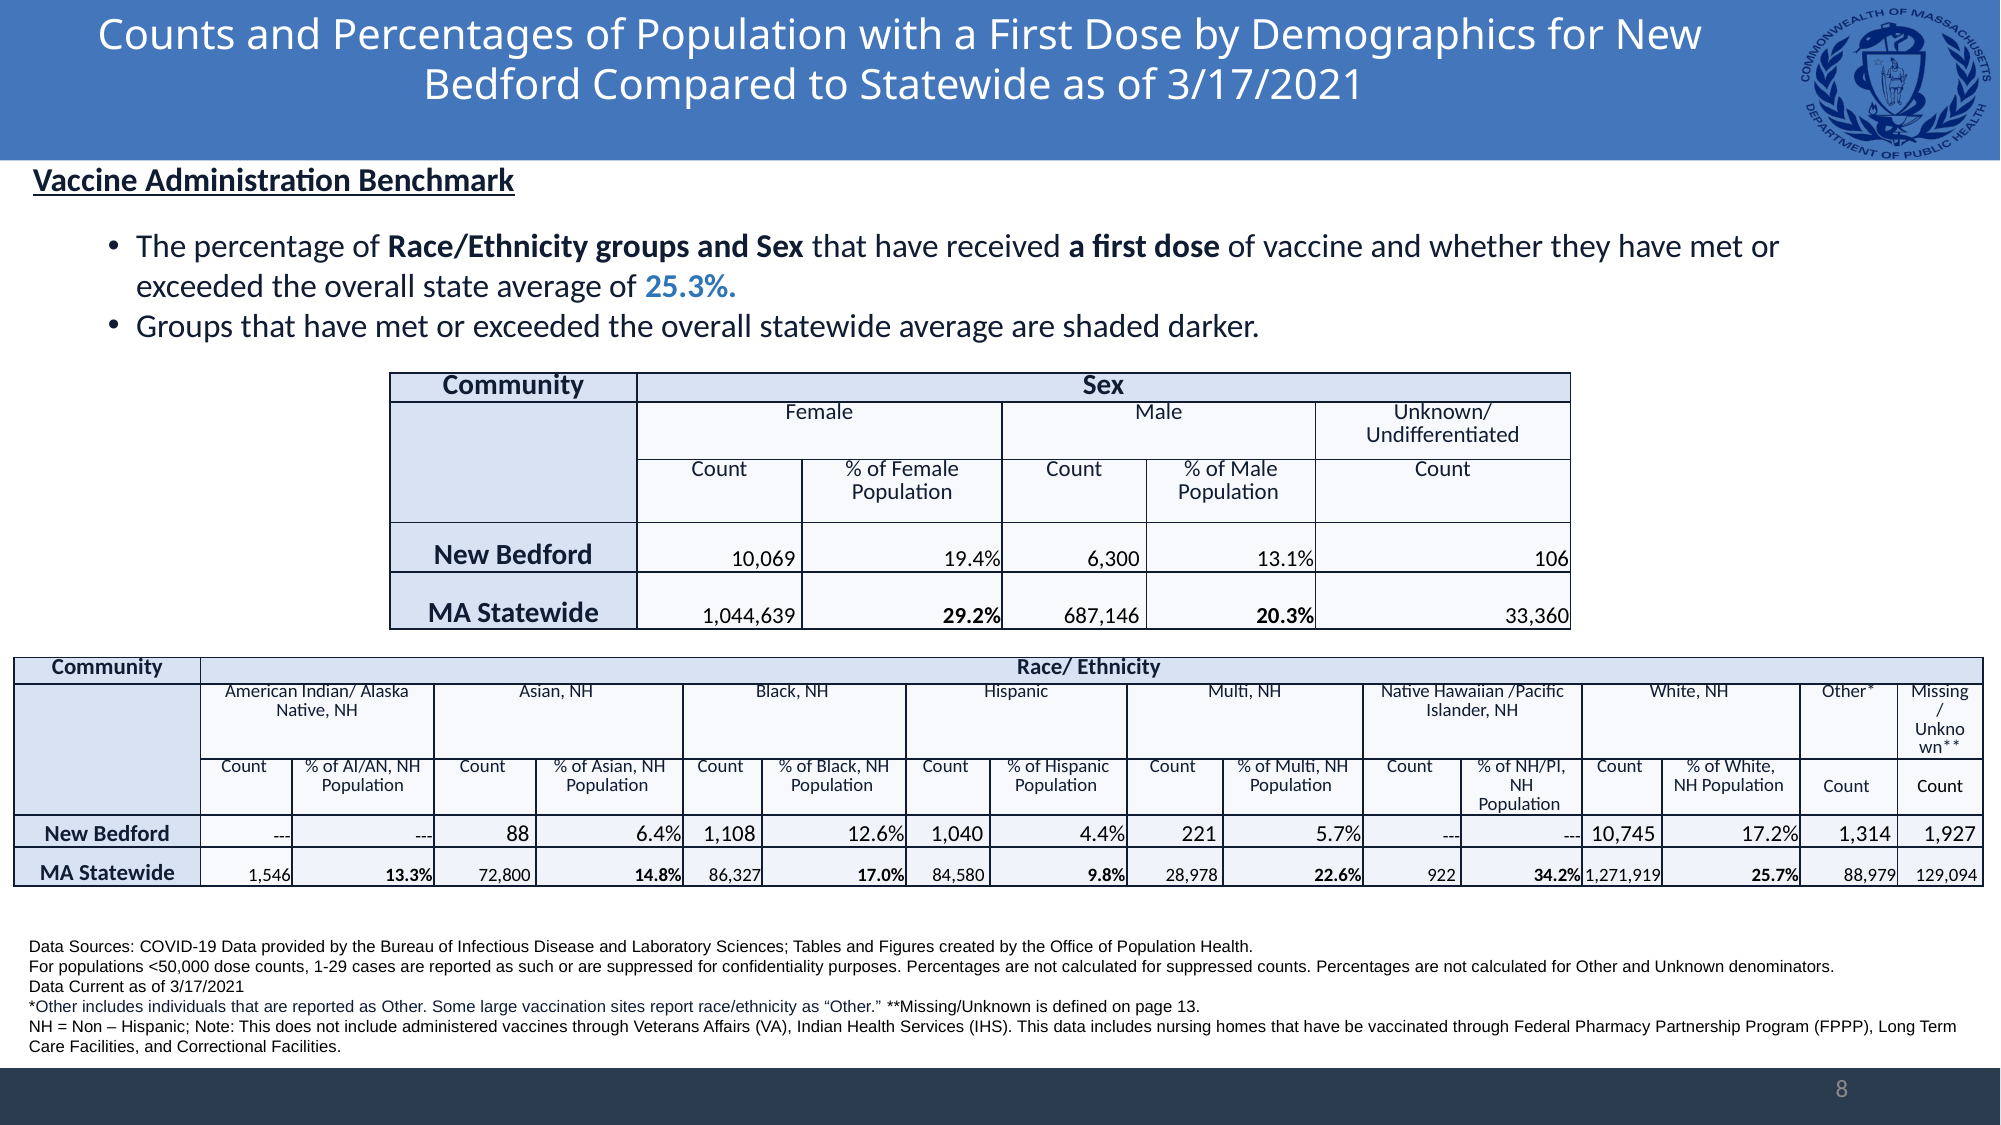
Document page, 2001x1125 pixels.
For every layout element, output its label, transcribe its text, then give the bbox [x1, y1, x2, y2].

table_cell Count [1003, 460, 1146, 522]
table_cell --- [1364, 816, 1460, 846]
table_header Sex [638, 397, 1570, 401]
table_cell Asian, NH [435, 685, 682, 758]
table_cell --- [293, 816, 433, 846]
table_cell 19.4% [803, 523, 1001, 571]
picture [1798, 8, 1993, 160]
table_cell 88,979 [1801, 848, 1897, 885]
table_cell 13.1% [1147, 523, 1315, 571]
table_cell 10,745 [1583, 816, 1661, 846]
table_cell % of Asian, NH Population [537, 760, 682, 814]
table_cell 72,800 [435, 848, 535, 885]
table_cell 922 [1364, 848, 1460, 885]
table_cell % of AI/AN, NH Population [293, 760, 433, 814]
table_cell Count [1583, 760, 1661, 814]
table_cell Female [638, 403, 1001, 459]
table_cell % of White, NH Population [1663, 760, 1799, 814]
table_cell [391, 403, 636, 522]
table_cell 1,271,919 [1583, 848, 1661, 885]
table_cell 10,069 [638, 523, 801, 571]
table_cell 84,580 [907, 848, 989, 885]
table_cell 33,360 [1316, 573, 1570, 628]
table_cell Missing/Unknown** [1898, 685, 1982, 758]
table_cell 6,300 [1003, 523, 1146, 571]
table_header Community [15, 658, 200, 683]
table_cell Count [638, 460, 801, 522]
table_header Community [391, 397, 636, 401]
table_cell % of Male Population [1147, 460, 1315, 522]
table_cell Other* [1801, 685, 1897, 758]
table_cell 14.8% [537, 848, 682, 885]
table_cell 1,314 [1801, 816, 1897, 846]
text_box Data Sources: COVID-19 Data provided by the Bureau of Infectious Disease and Laboratory Sciences; Tables and Figures created by the Office of Population Health. For populations <50,000 dose counts, 1-29 cases are reported as such or are suppressed for confidentiality purposes. Percentages are not calculated for suppressed counts. Percentages are not calculated for Other and Unknown denominators. Data Current as of 3/17/2021 *Other includes individuals that are reported as Other. Some large vaccination sites report race/ethnicity as “Other.” **Missing/Unknown is defined on page 13. NH = Non – Hispanic; Note: This does not include administered vaccines through Veterans Affairs (VA), Indian Health Services (IHS). This data includes nursing homes that have be vaccinated through Federal Pharmacy Partnership Program (FPPP), Long Term Care Facilities, and Correctional Facilities. [14, 928, 1998, 1064]
table_cell Male [1003, 403, 1315, 459]
table_cell Hispanic [907, 685, 1126, 758]
table_cell Count [1364, 760, 1460, 814]
table_cell 1,108 [684, 816, 761, 846]
table_cell Count [1801, 760, 1897, 814]
table_cell 687,146 [1003, 573, 1146, 628]
table_cell 34.2% [1462, 848, 1581, 885]
table_cell Native Hawaiian /Pacific Islander, NH [1364, 685, 1581, 758]
table_cell 221 [1128, 816, 1222, 846]
table_cell % of Black, NH Population [763, 760, 905, 814]
table_cell White, NH [1583, 685, 1799, 758]
table_cell 86,327 [684, 848, 761, 885]
table_cell Count [435, 760, 535, 814]
table_cell 20.3% [1147, 573, 1315, 628]
table_cell 25.7% [1663, 848, 1799, 885]
table_cell 88 [435, 816, 535, 846]
table_cell 22.6% [1224, 848, 1362, 885]
table_cell Count [907, 760, 989, 814]
table_cell 28,978 [1128, 848, 1222, 885]
table_cell % of Female Population [803, 460, 1001, 522]
table_cell Unknown/ Undifferentiated [1316, 403, 1570, 459]
table_cell 5.7% [1224, 816, 1362, 846]
table_cell MA Statewide [391, 573, 636, 628]
table_cell 1,927 [1898, 816, 1982, 846]
table_cell Count [1128, 760, 1222, 814]
table_cell 12.6% [763, 816, 905, 846]
table_header Race/ Ethnicity [201, 658, 1982, 683]
table_cell 6.4% [537, 816, 682, 846]
table_cell 129,094 [1898, 848, 1982, 885]
table_cell Count [201, 760, 291, 814]
table_cell New Bedford [15, 816, 200, 846]
table_cell --- [1462, 816, 1581, 846]
table_cell American Indian/ Alaska Native, NH [201, 685, 433, 758]
table_cell [15, 685, 200, 814]
table_cell 9.8% [991, 848, 1126, 885]
slide_number 8 [1414, 1065, 1864, 1125]
table_cell MA Statewide [15, 848, 200, 885]
text_box Vaccine Administration Benchmark The percentage of Race/Ethnicity groups and Sex that have received a first dose of vaccine and whether they have met or exceeded the overall state average of 25.3%. Groups that have met or exceeded the overall statewide average are shaded darker. [18, 151, 1915, 397]
table_cell Black, NH [684, 685, 905, 758]
table_cell Count [1316, 460, 1570, 522]
table_cell 1,546 [201, 848, 291, 885]
table_cell 17.0% [763, 848, 905, 885]
table_cell 1,044,639 [638, 573, 801, 628]
table_cell 29.2% [803, 573, 1001, 628]
table_cell --- [201, 816, 291, 846]
table_cell 17.2% [1663, 816, 1799, 846]
table_cell Count [684, 760, 761, 814]
table_cell % of Multi, NH Population [1224, 760, 1362, 814]
title Counts and Percentages of Population with a First Dose by Demographics for New Bedford Compared to Statewide as of 3/17/2021 [0, 0, 1800, 150]
table_cell % of Hispanic Population [991, 760, 1126, 814]
table_cell New Bedford [391, 523, 636, 571]
table_cell 13.3% [293, 848, 433, 885]
table_cell Multi, NH [1128, 685, 1362, 758]
table_cell Count [1898, 760, 1982, 814]
table_cell % of NH/PI, NH Population [1462, 760, 1581, 814]
table_cell 1,040 [907, 816, 989, 846]
table_cell 106 [1316, 523, 1570, 571]
table_cell 4.4% [991, 816, 1126, 846]
